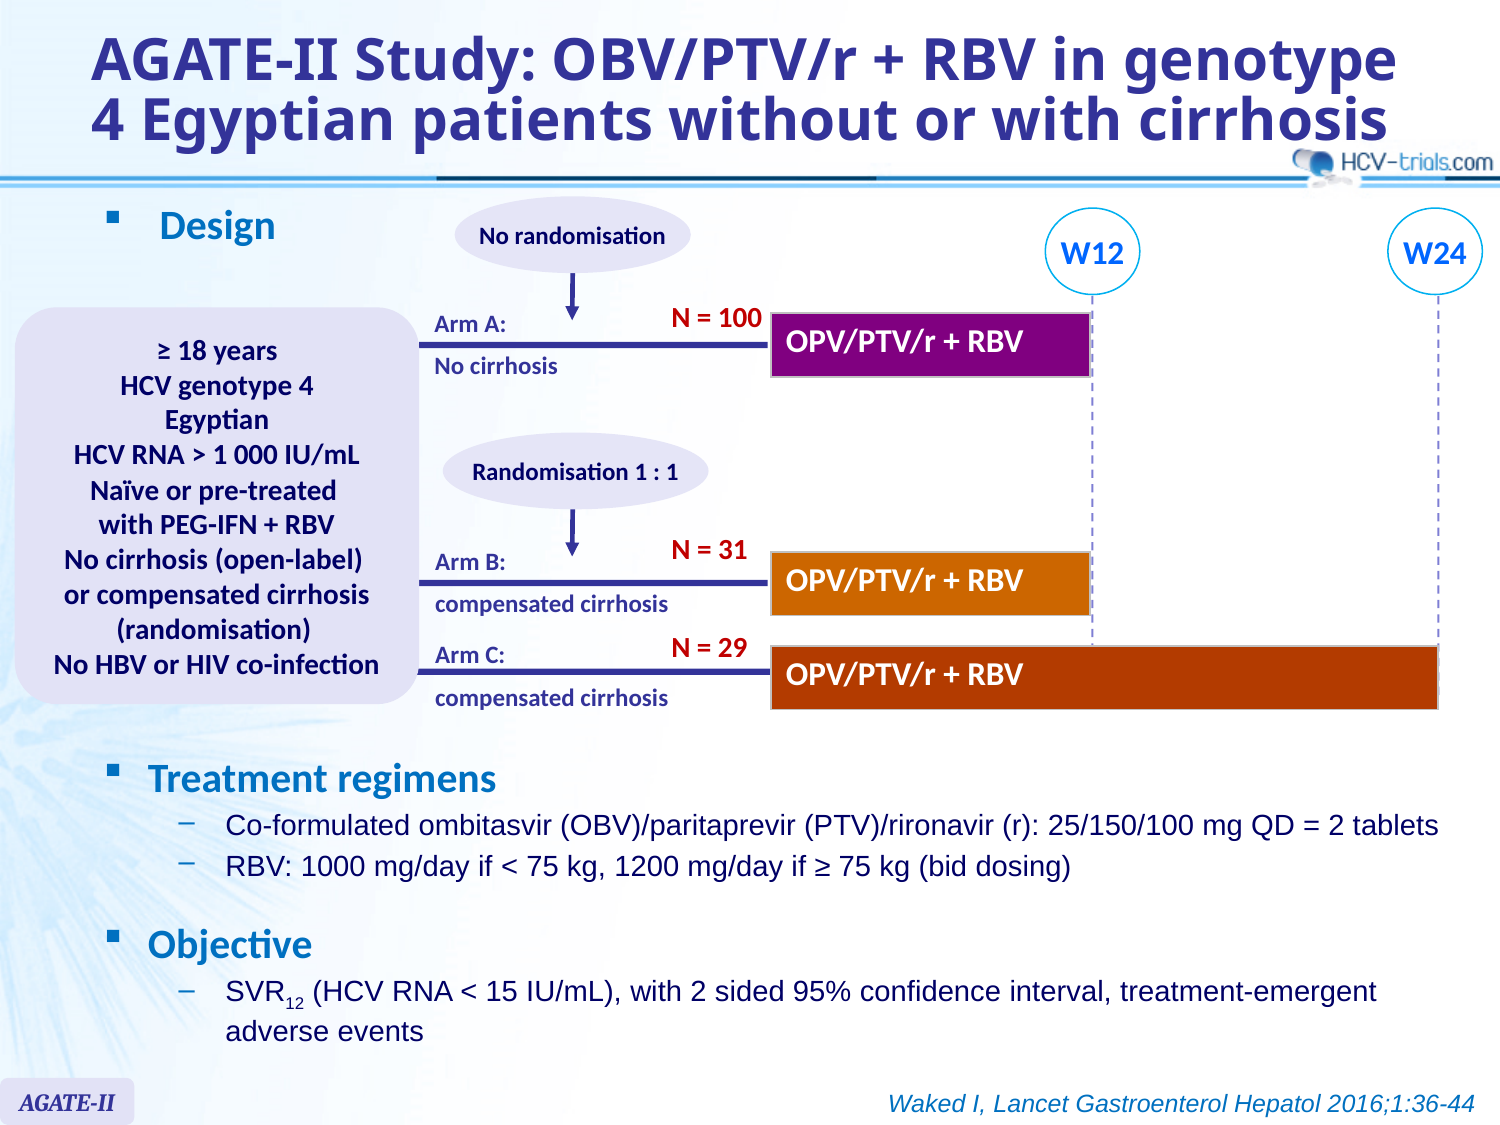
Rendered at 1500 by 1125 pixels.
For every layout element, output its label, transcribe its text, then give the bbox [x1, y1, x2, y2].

table_header OPV/PTV/r + RBV [772, 553, 1089, 615]
text_box W24 [1387, 208, 1483, 295]
table_header OPV/PTV/r + RBV [772, 314, 1089, 376]
text_box N = 100 [656, 290, 778, 341]
text_box Design [88, 190, 386, 286]
text_box AGATE-II [0, 1077, 135, 1125]
text_box Arm B: compensated cirrhosis [420, 584, 684, 625]
text_box W12 [1045, 208, 1140, 295]
text_box ≥ 18 years HCV genotype 4 Egyptian HCV RNA > 1 000 IU/mL Naïve or pre-treated with PEG-IFN + RBV No cirrhosis (open-label) or compensated cirrhosis (randomisation) No HBV or HIV co-infection [14, 307, 420, 705]
picture [0, 0, 1500, 1125]
text_box Objective SVR12 (HCV RNA < 15 IU/mL), with 2 sided 95% confidence interval, treatment-emergent adverse events [88, 909, 1459, 1071]
text_box Treatment regimens Co-formulated ombitasvir (OBV)/paritaprevir (PTV)/rironavir (r): 25/150/100 mg QD = 2 tablets RBV: 1000 mg/day if < 75 kg, 1200 mg/day if ≥ 75 kg (bid dosing) [88, 743, 1459, 905]
table_header OPV/PTV/r + RBV [772, 647, 1437, 709]
text_box Arm B: compensated cirrhosis [420, 537, 684, 583]
text_box Arm C: compensated cirrhosis [420, 631, 684, 719]
text_box N = 31 [656, 522, 763, 573]
text_box Arm A: No cirrhosis [419, 300, 574, 388]
text_box N = 29 [656, 620, 763, 671]
title AGATE-II Study: OBV/PTV/r + RBV in genotype 4 Egyptian patients without or with cirrhosis [76, 12, 1448, 173]
text_box No randomisation [454, 196, 691, 274]
text_box Randomisation 1 : 1 [442, 432, 709, 510]
text_box Waked I, Lancet Gastroenterol Hepatol 2016;1:36-44 [872, 1079, 1492, 1125]
